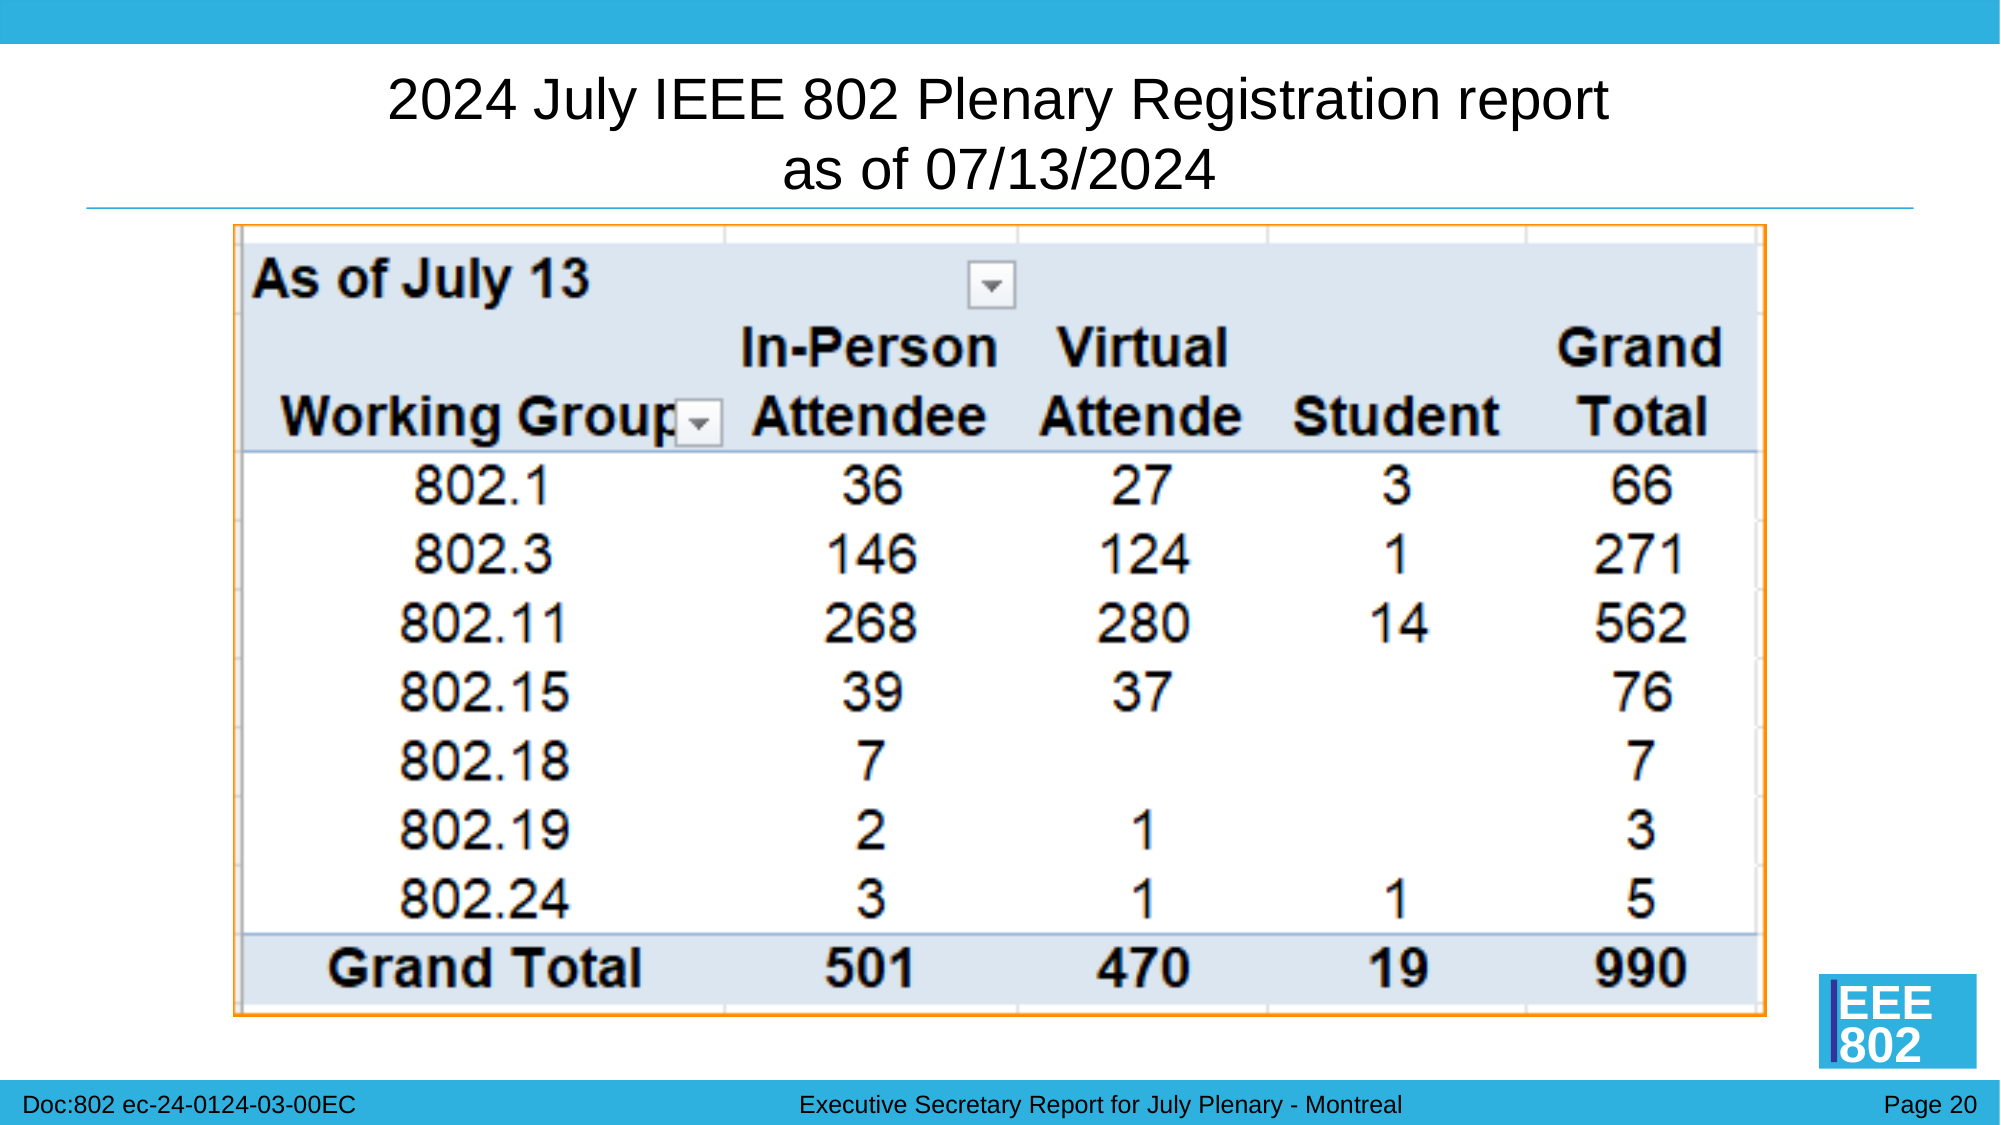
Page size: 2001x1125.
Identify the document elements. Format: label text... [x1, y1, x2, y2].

title 2024 July IEEE 802 Plenary Registration report as of 07/13/2024 [99, 66, 1900, 197]
picture [233, 224, 1767, 1018]
